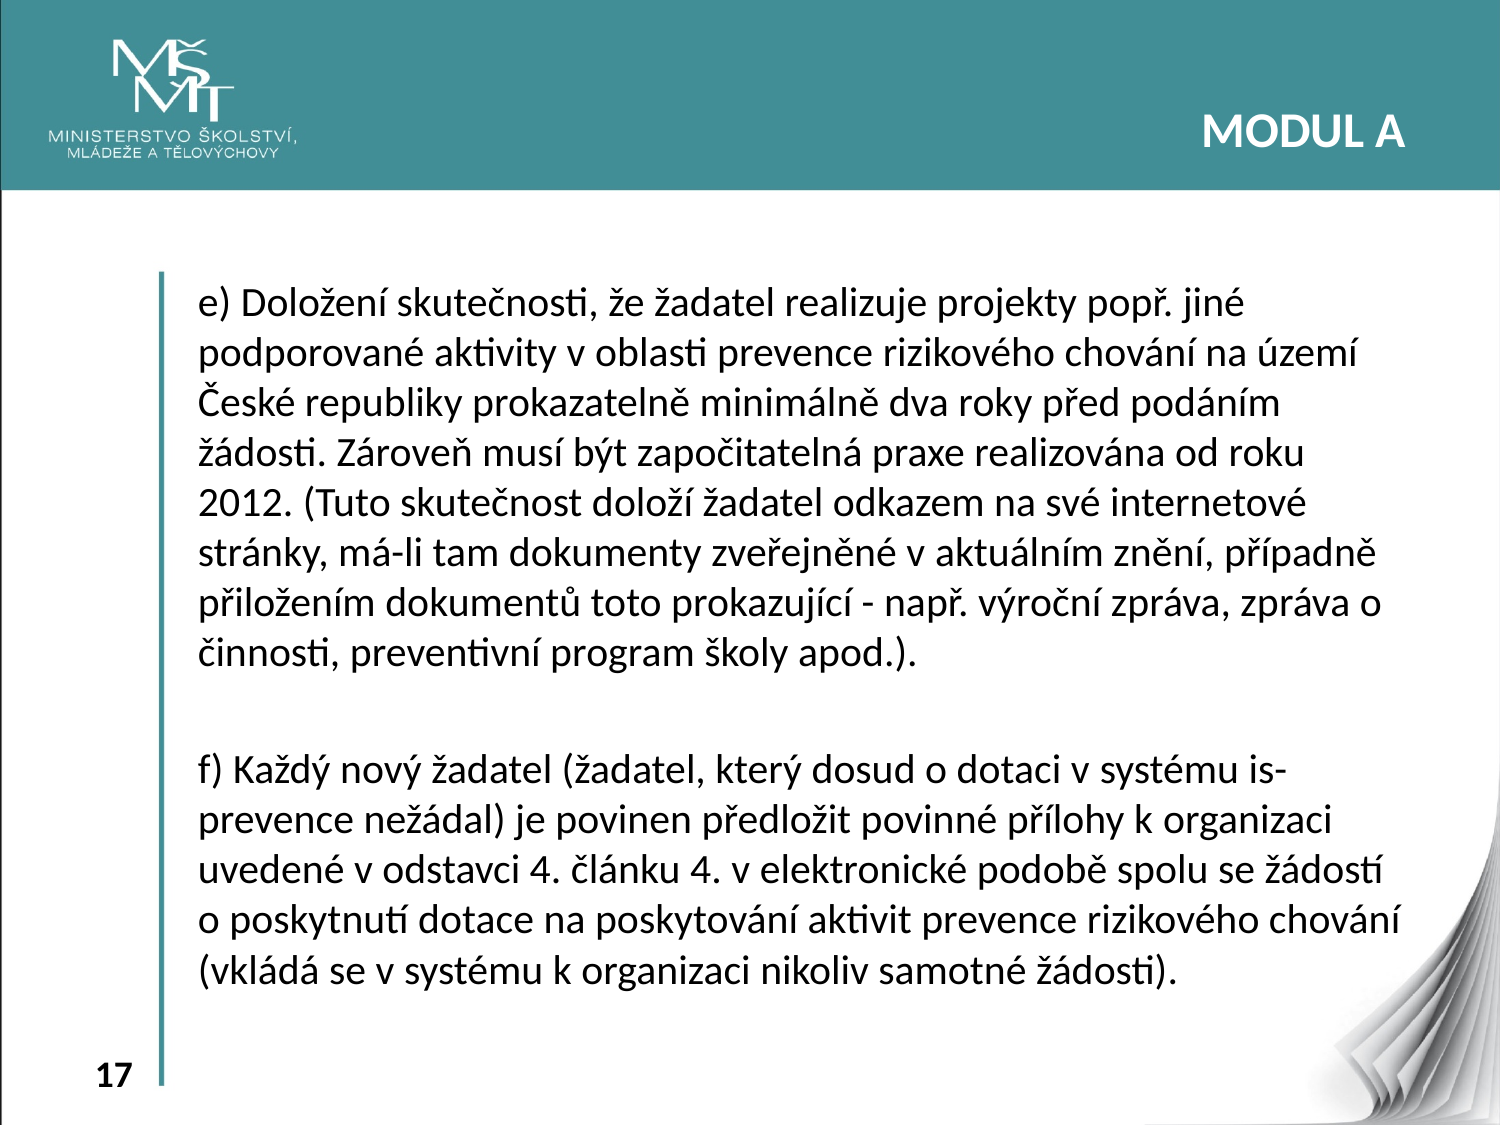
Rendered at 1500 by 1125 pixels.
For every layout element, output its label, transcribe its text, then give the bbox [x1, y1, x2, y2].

picture [0, 0, 1500, 1125]
text_box MODUL A [1187, 89, 1444, 165]
list e) Doložení skutečnosti, že žadatel realizuje projekty popř. jiné podporované aktivity v oblasti prevence rizikového chování na území České republiky prokazatelně minimálně dva roky před podáním žádosti. Zároveň musí být započitatelná praxe realizována od roku 2012. (Tuto skutečnost doloží žadatel odkazem na své internetové stránky, má-li tam dokumenty zveřejněné v aktuálním znění, případně přiložením dokumentů toto prokazující - např. výroční zpráva, zpráva o činnosti, preventivní program školy apod.). f) Každý nový žadatel (žadatel, který dosud o dotaci v systému is-prevence nežádal) je povinen předložit povinné přílohy k organizaci uvedené v odstavci 4. článku 4. v elektronické podobě spolu se žádostí o poskytnutí dotace na poskytování aktivit prevence rizikového chování (vkládá se v systému k organizaci nikoliv samotné žádosti). [183, 267, 1425, 1083]
